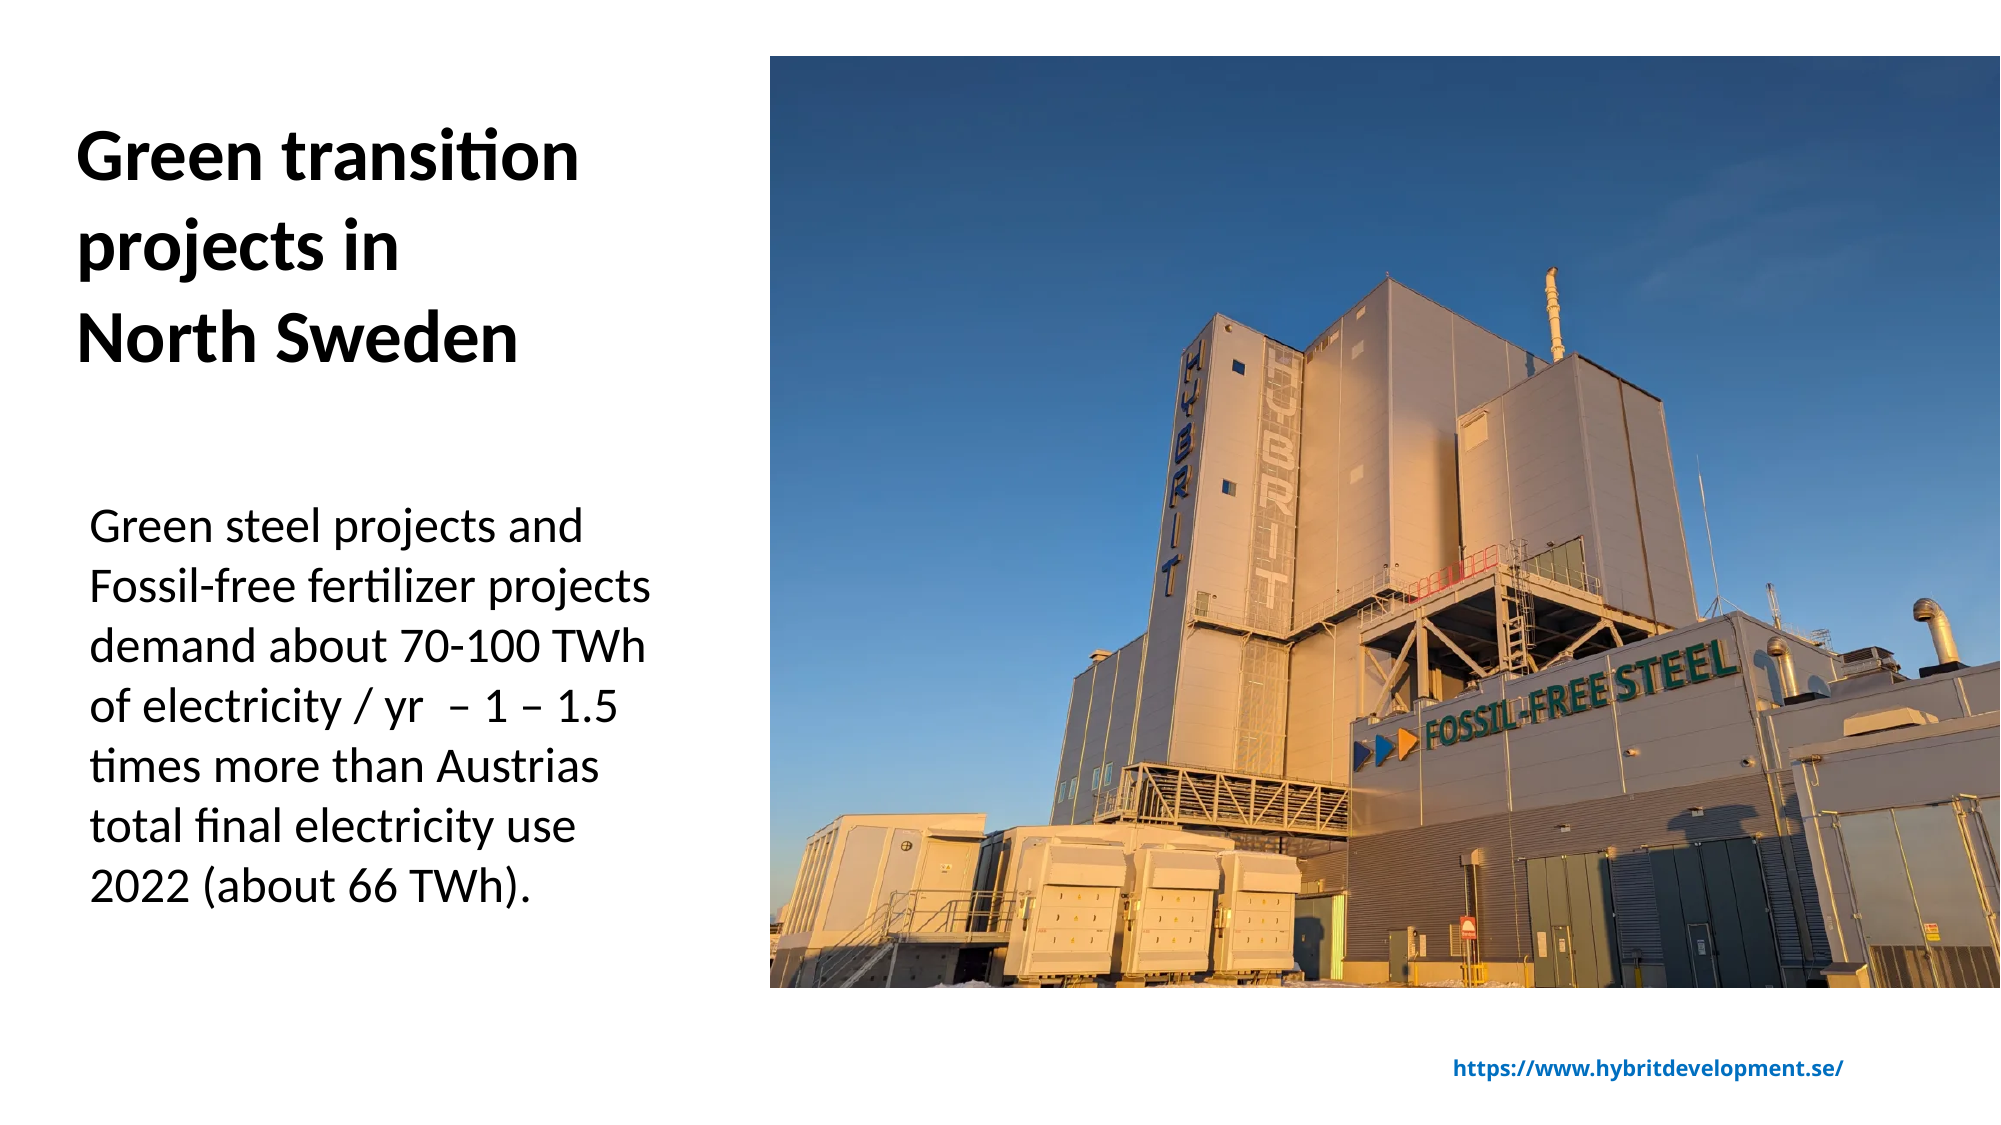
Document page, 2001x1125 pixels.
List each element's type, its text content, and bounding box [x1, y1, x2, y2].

text_box Green transition projects in North Sweden [74, 103, 604, 378]
picture [770, 55, 2000, 988]
text_box Green steel projects and Fossil-free fertilizer projects demand about 70-100 TWh of electricity / yr – 1 – 1.5 times more than Austrias total final electricity use 2022 (about 66 TWh). [74, 485, 688, 921]
list https://www.hybritdevelopment.se/ [1452, 1054, 2000, 1096]
